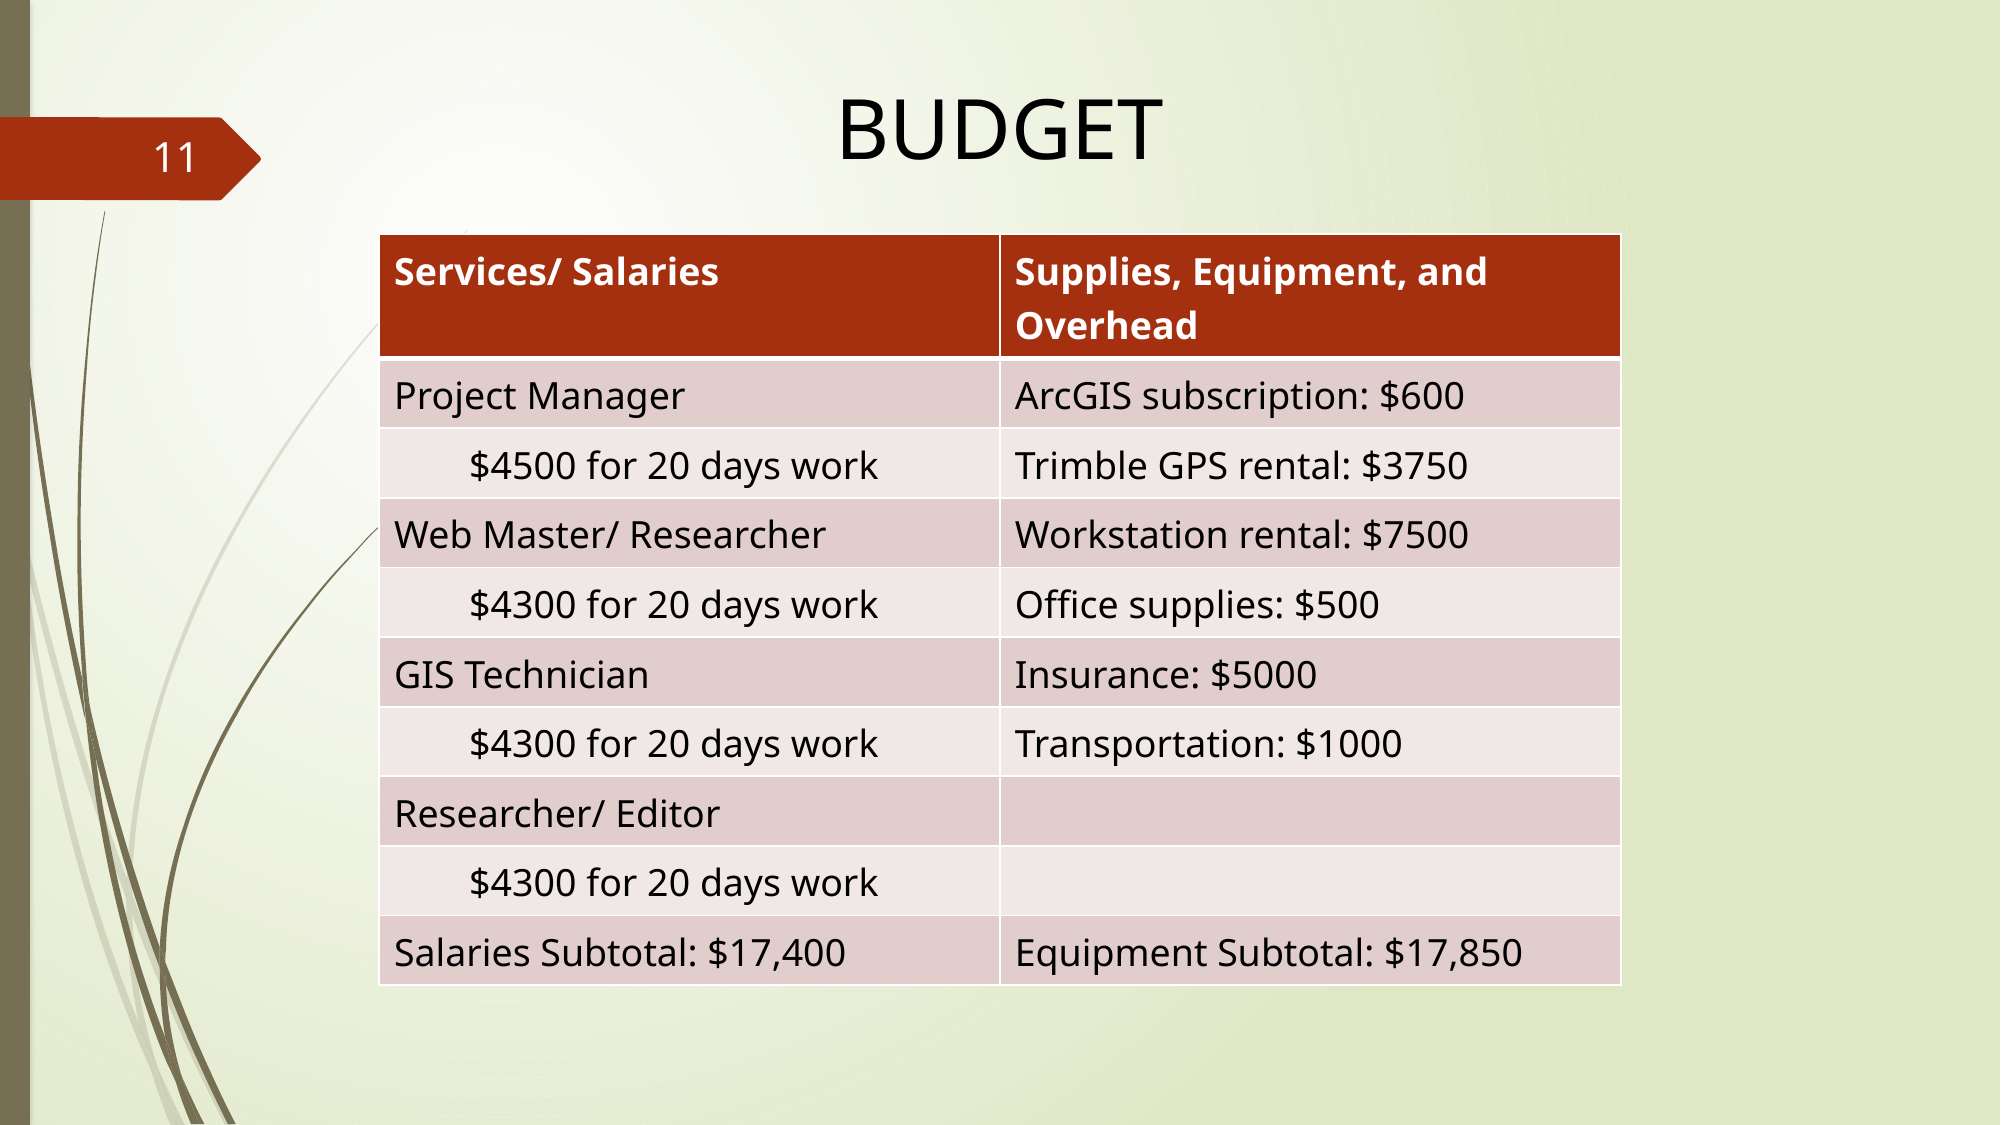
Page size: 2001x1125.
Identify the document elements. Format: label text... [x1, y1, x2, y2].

text_box BUDGET [820, 68, 1179, 184]
table_cell $4300 for 20 days work [380, 847, 999, 915]
table_cell Salaries Subtotal: $17,400 [380, 916, 999, 984]
table_cell Trimble GPS rental: $3750 [1001, 429, 1620, 497]
table_cell Project Manager [380, 361, 999, 427]
table_cell Researcher/ Editor [380, 777, 999, 845]
table_cell GIS Technician [380, 638, 999, 706]
table_cell Office supplies: $500 [1001, 568, 1620, 636]
table_cell $4500 for 20 days work [380, 429, 999, 497]
table_cell [1001, 777, 1620, 845]
table_cell Insurance: $5000 [1001, 638, 1620, 706]
table_cell Web Master/ Researcher [380, 499, 999, 567]
table_cell Transportation: $1000 [1001, 708, 1620, 775]
slide_number 10 [87, 129, 216, 190]
table_header Services/ Salaries [380, 235, 999, 356]
table_cell $4300 for 20 days work [380, 568, 999, 636]
table_cell ArcGIS subscription: $600 [1001, 361, 1620, 427]
table_cell [1001, 847, 1620, 915]
table_cell Equipment Subtotal: $17,850 [1001, 916, 1620, 984]
table_cell $4300 for 20 days work [380, 708, 999, 775]
table_header Supplies, Equipment, and Overhead [1001, 235, 1620, 356]
table_cell Workstation rental: $7500 [1001, 499, 1620, 567]
